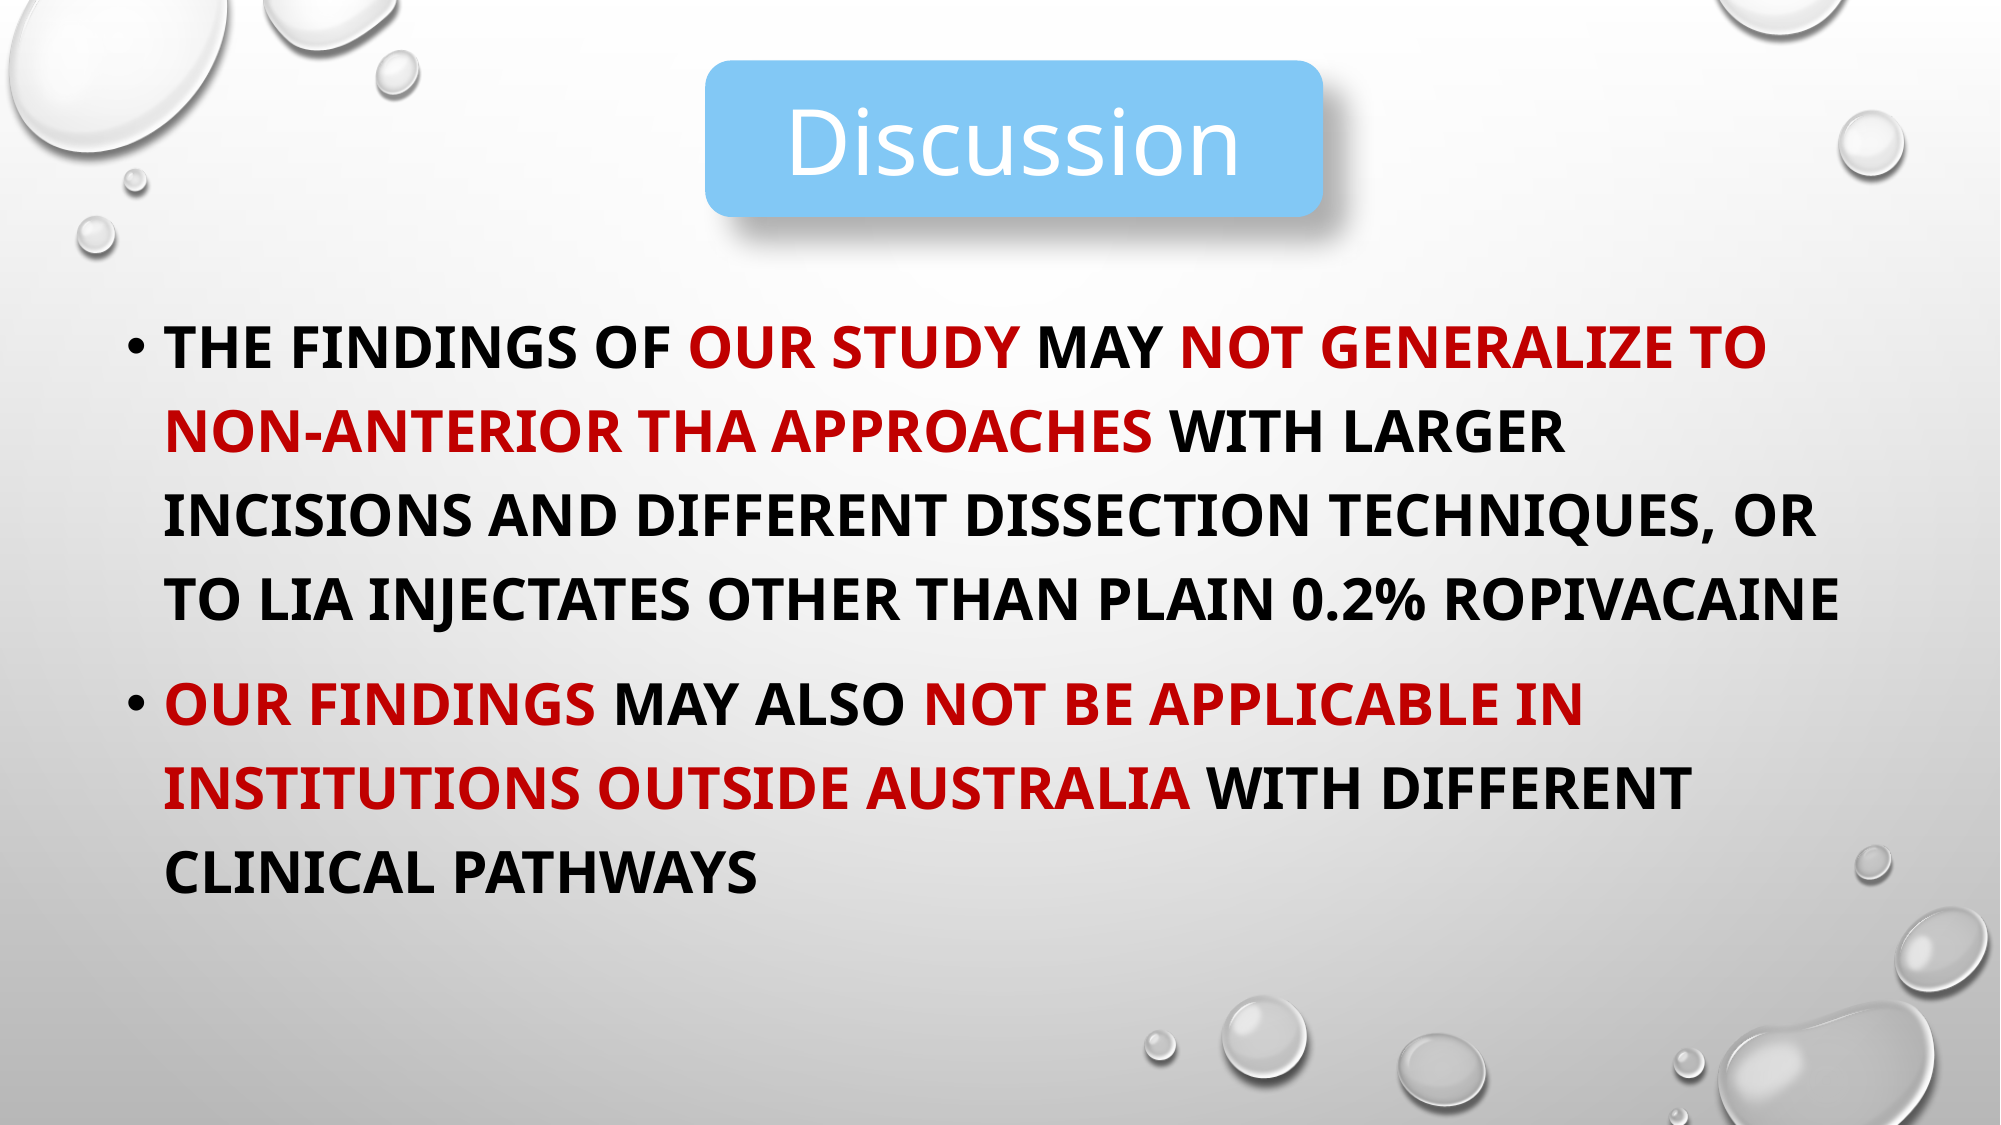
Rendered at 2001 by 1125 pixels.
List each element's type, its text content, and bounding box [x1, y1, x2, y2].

picture [0, 0, 2000, 1125]
list The findings of our study may not generalize to non-anterior THA approaches with larger incisions and different dissection techniques, or to LIA injectates other than plain 0.2% ropivacaine Our findings may also not be applicable in institutions outside Australia with different clinical pathways [118, 288, 1888, 912]
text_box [704, 60, 1324, 218]
